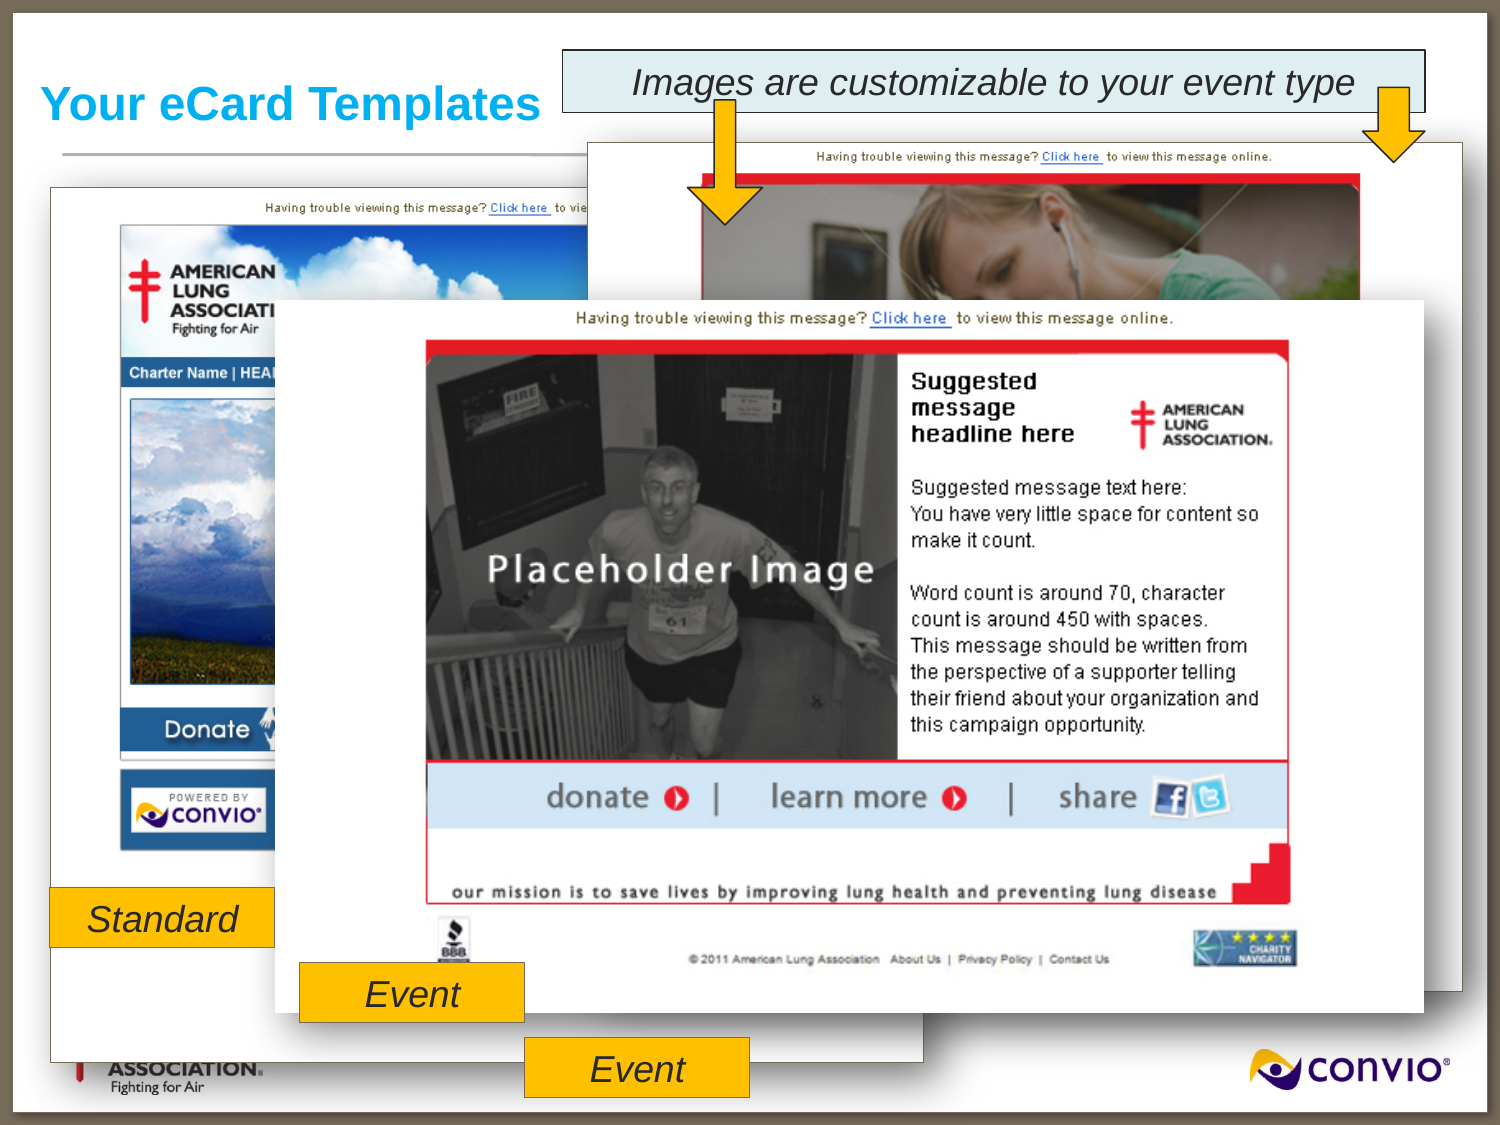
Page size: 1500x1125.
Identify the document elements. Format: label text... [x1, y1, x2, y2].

text_box Event [524, 1072, 750, 1098]
picture [1250, 1049, 1450, 1090]
picture [49, 142, 1463, 1095]
text_box [1362, 87, 1425, 141]
text_box [714, 99, 736, 141]
title Your eCard Templates [24, 12, 1376, 138]
text_box Images are customizable to your event type [562, 49, 1425, 113]
